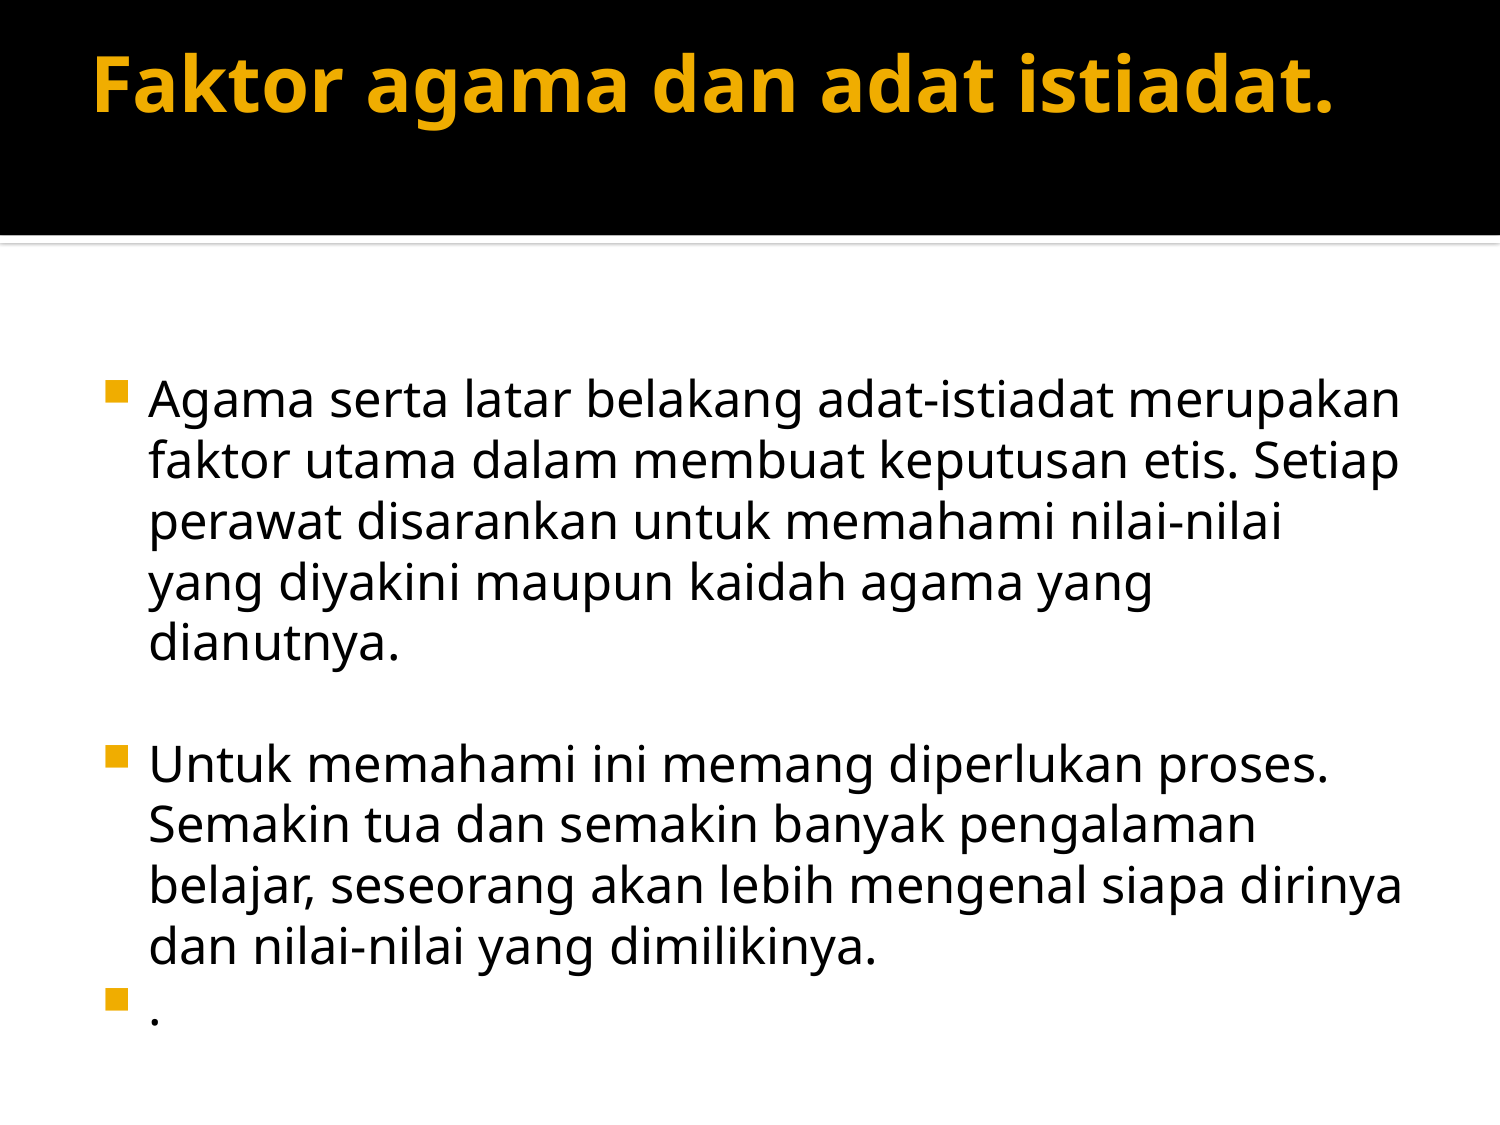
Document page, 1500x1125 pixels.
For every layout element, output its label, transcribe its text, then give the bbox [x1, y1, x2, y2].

title Faktor agama dan adat istiadat. [75, 25, 1425, 231]
list Agama serta latar belakang adat-istiadat merupakan faktor utama dalam membuat keputusan etis. Setiap perawat disarankan untuk memahami nilai-nilai yang diyakini maupun kaidah agama yang dianutnya. Untuk memahami ini memang diperlukan proses. Semakin tua dan semakin banyak pengalaman belajar, seseorang akan lebih mengenal siapa dirinya dan nilai-nilai yang dimilikinya. . [75, 291, 1425, 1050]
